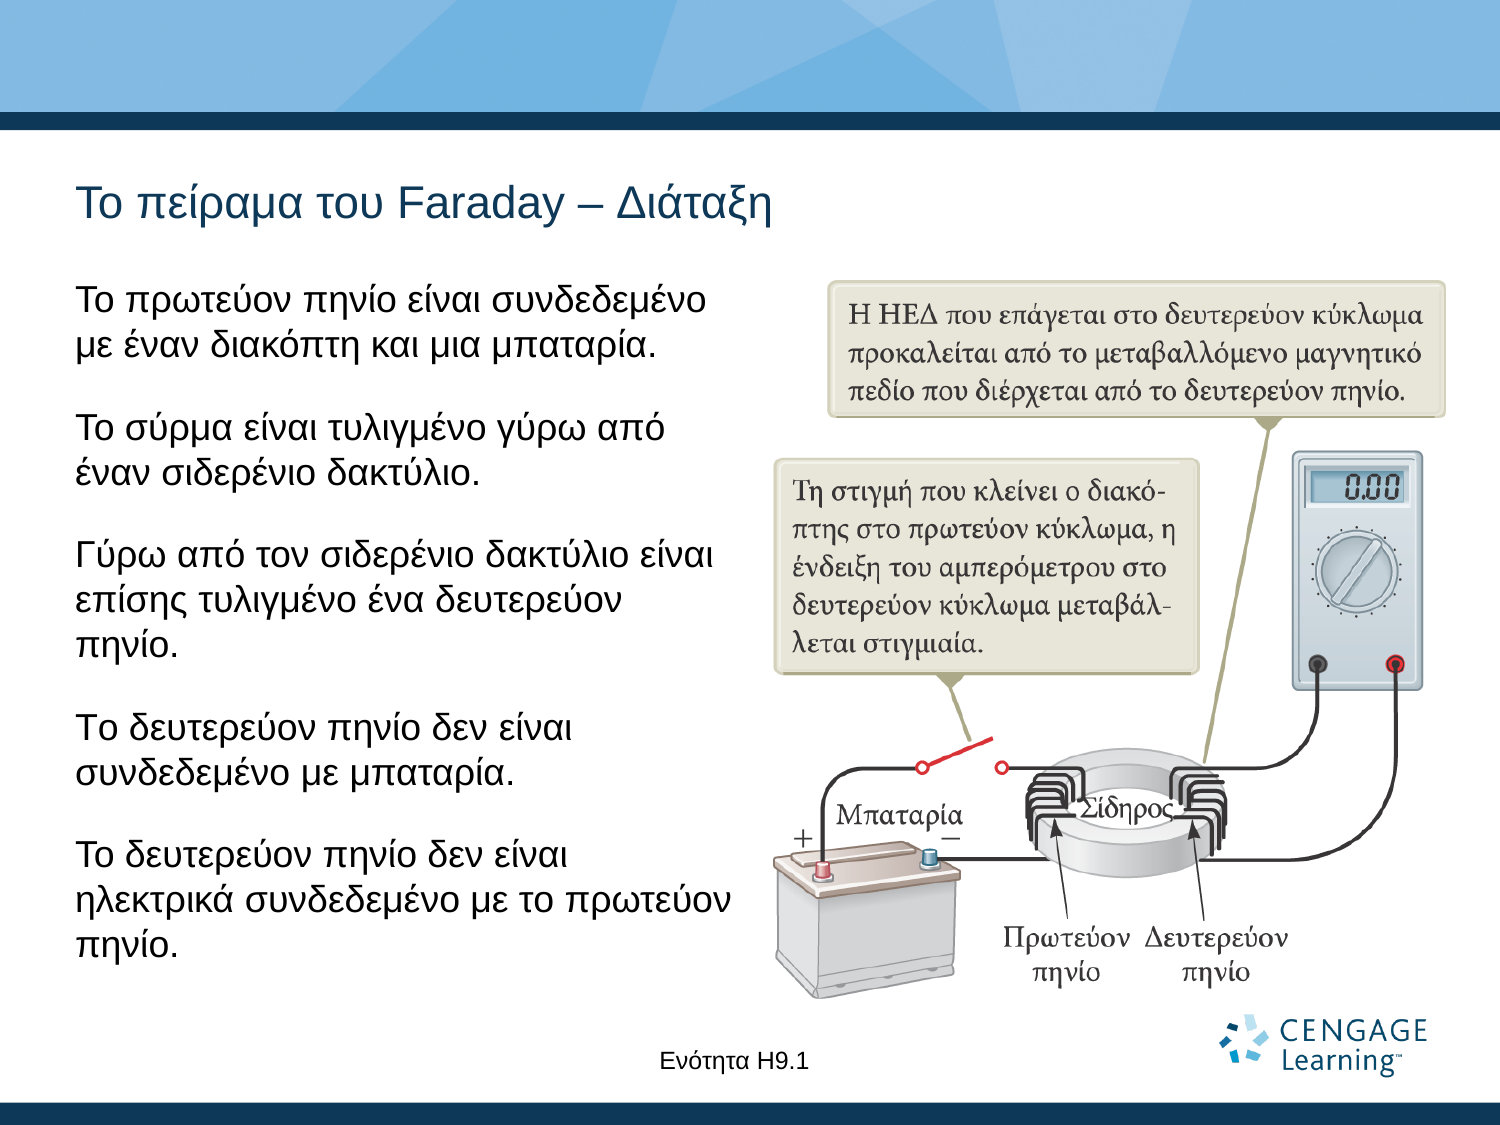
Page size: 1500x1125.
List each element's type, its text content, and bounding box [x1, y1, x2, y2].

text_box Ενότητα Η9.1 [587, 1037, 825, 1083]
picture [773, 280, 1450, 1101]
list Το πρωτεύον πηνίο είναι συνδεδεμένο με έναν διακόπτη και μια μπαταρία. Το σύρμα είναι τυλιγμένο γύρω από έναν σιδερένιο δακτύλιο. Γύρω από τον σιδερένιο δακτύλιο είναι επίσης τυλιγμένο ένα δευτερεύον πηνίο. Το δευτερεύον πηνίο δεν είναι συνδεδεμένο με μπαταρία. Το δευτερεύον πηνίο δεν είναι ηλεκτρικά συνδεδεμένο με το πρωτεύον πηνίο. [74, 274, 738, 966]
picture [0, 0, 1500, 112]
title Το πείραμα του Faraday – Διάταξη [74, 149, 1426, 251]
